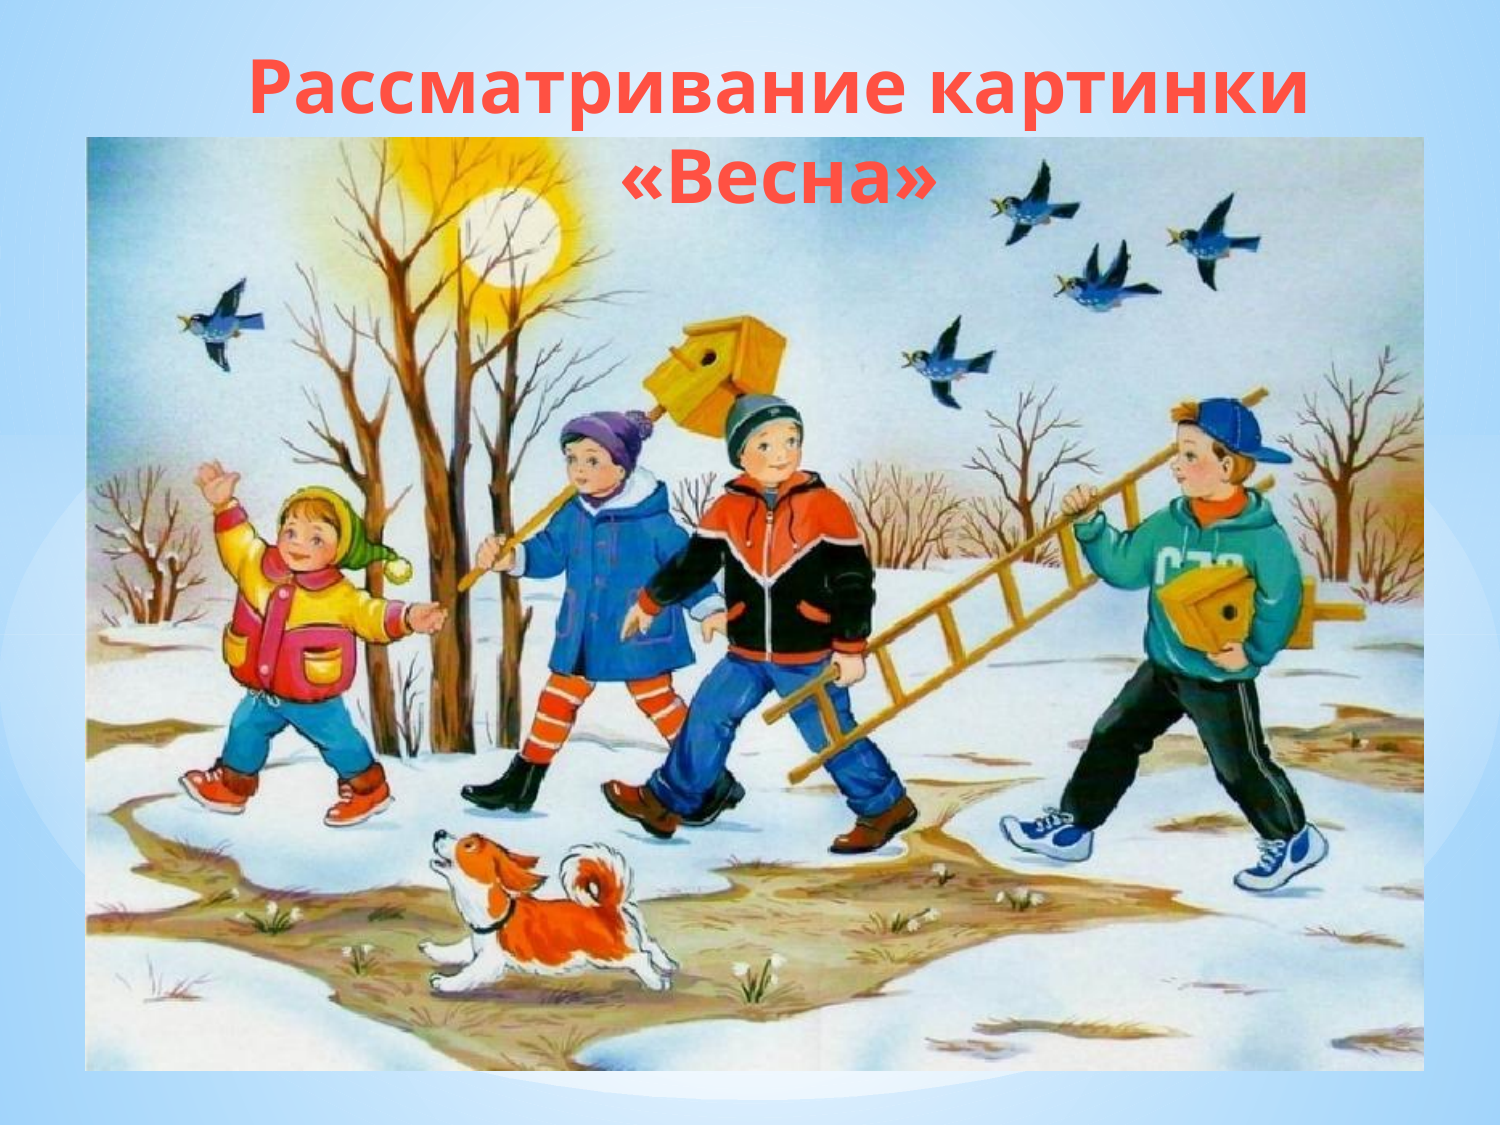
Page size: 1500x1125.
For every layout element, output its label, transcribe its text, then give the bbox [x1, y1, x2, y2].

picture [85, 136, 1424, 1071]
text_box Рассматривание картинки «Весна» [171, 30, 1388, 134]
